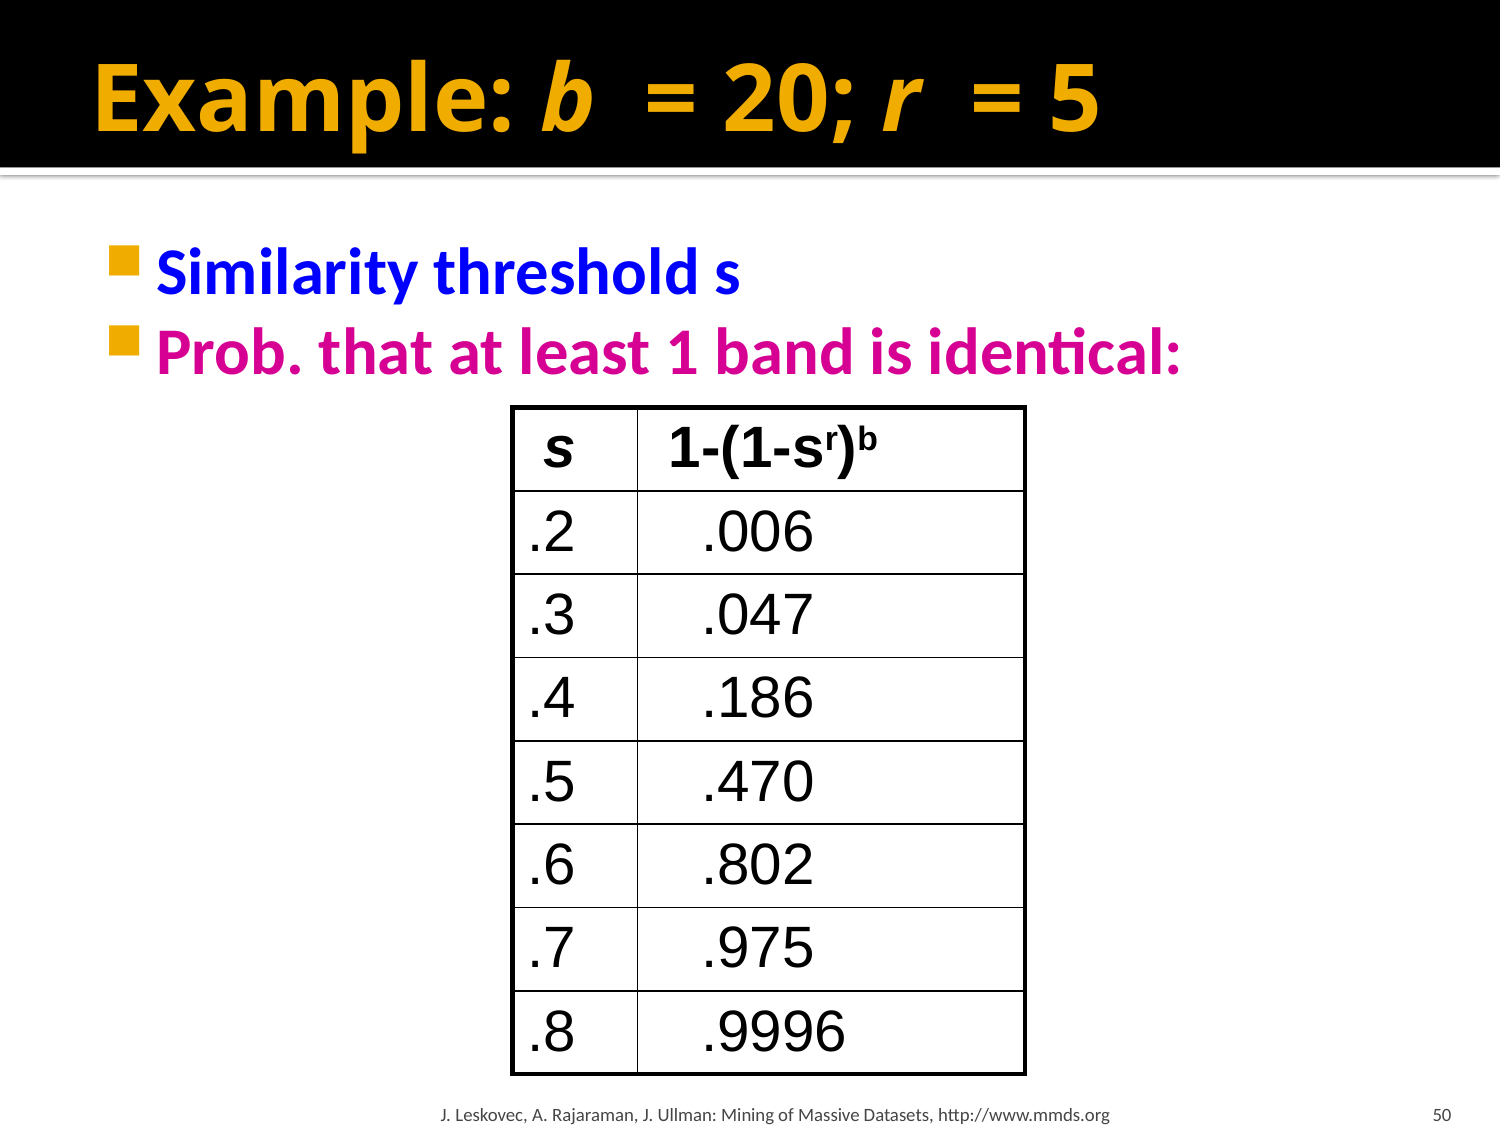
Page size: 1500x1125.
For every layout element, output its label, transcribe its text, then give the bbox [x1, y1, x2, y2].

table_cell .186 [638, 658, 1023, 740]
table_cell .3 [515, 575, 637, 657]
title Example: b = 20; r = 5 [75, 12, 1425, 175]
table_cell .047 [638, 575, 1023, 657]
table_cell .802 [638, 825, 1023, 907]
table_cell .8 [515, 992, 637, 1072]
table_cell .470 [638, 742, 1023, 823]
table_cell .6 [515, 825, 637, 907]
table_cell .4 [515, 658, 637, 740]
table_cell .7 [515, 908, 637, 990]
slide_number 50 [1345, 1080, 1467, 1125]
table_cell .006 [638, 492, 1023, 573]
list Similarity threshold s Prob. that at least 1 band is identical: [75, 212, 1425, 1075]
table_cell .9996 [638, 992, 1023, 1072]
table_header 1-(1-sr)b [638, 410, 1023, 490]
footer J. Leskovec, A. Rajaraman, J. Ullman: Mining of Massive Datasets, http://www.mmds.org [433, 1080, 1337, 1125]
table_cell .5 [515, 742, 637, 823]
table_cell .975 [638, 908, 1023, 990]
table_header s [515, 410, 637, 490]
table_cell .2 [515, 492, 637, 573]
